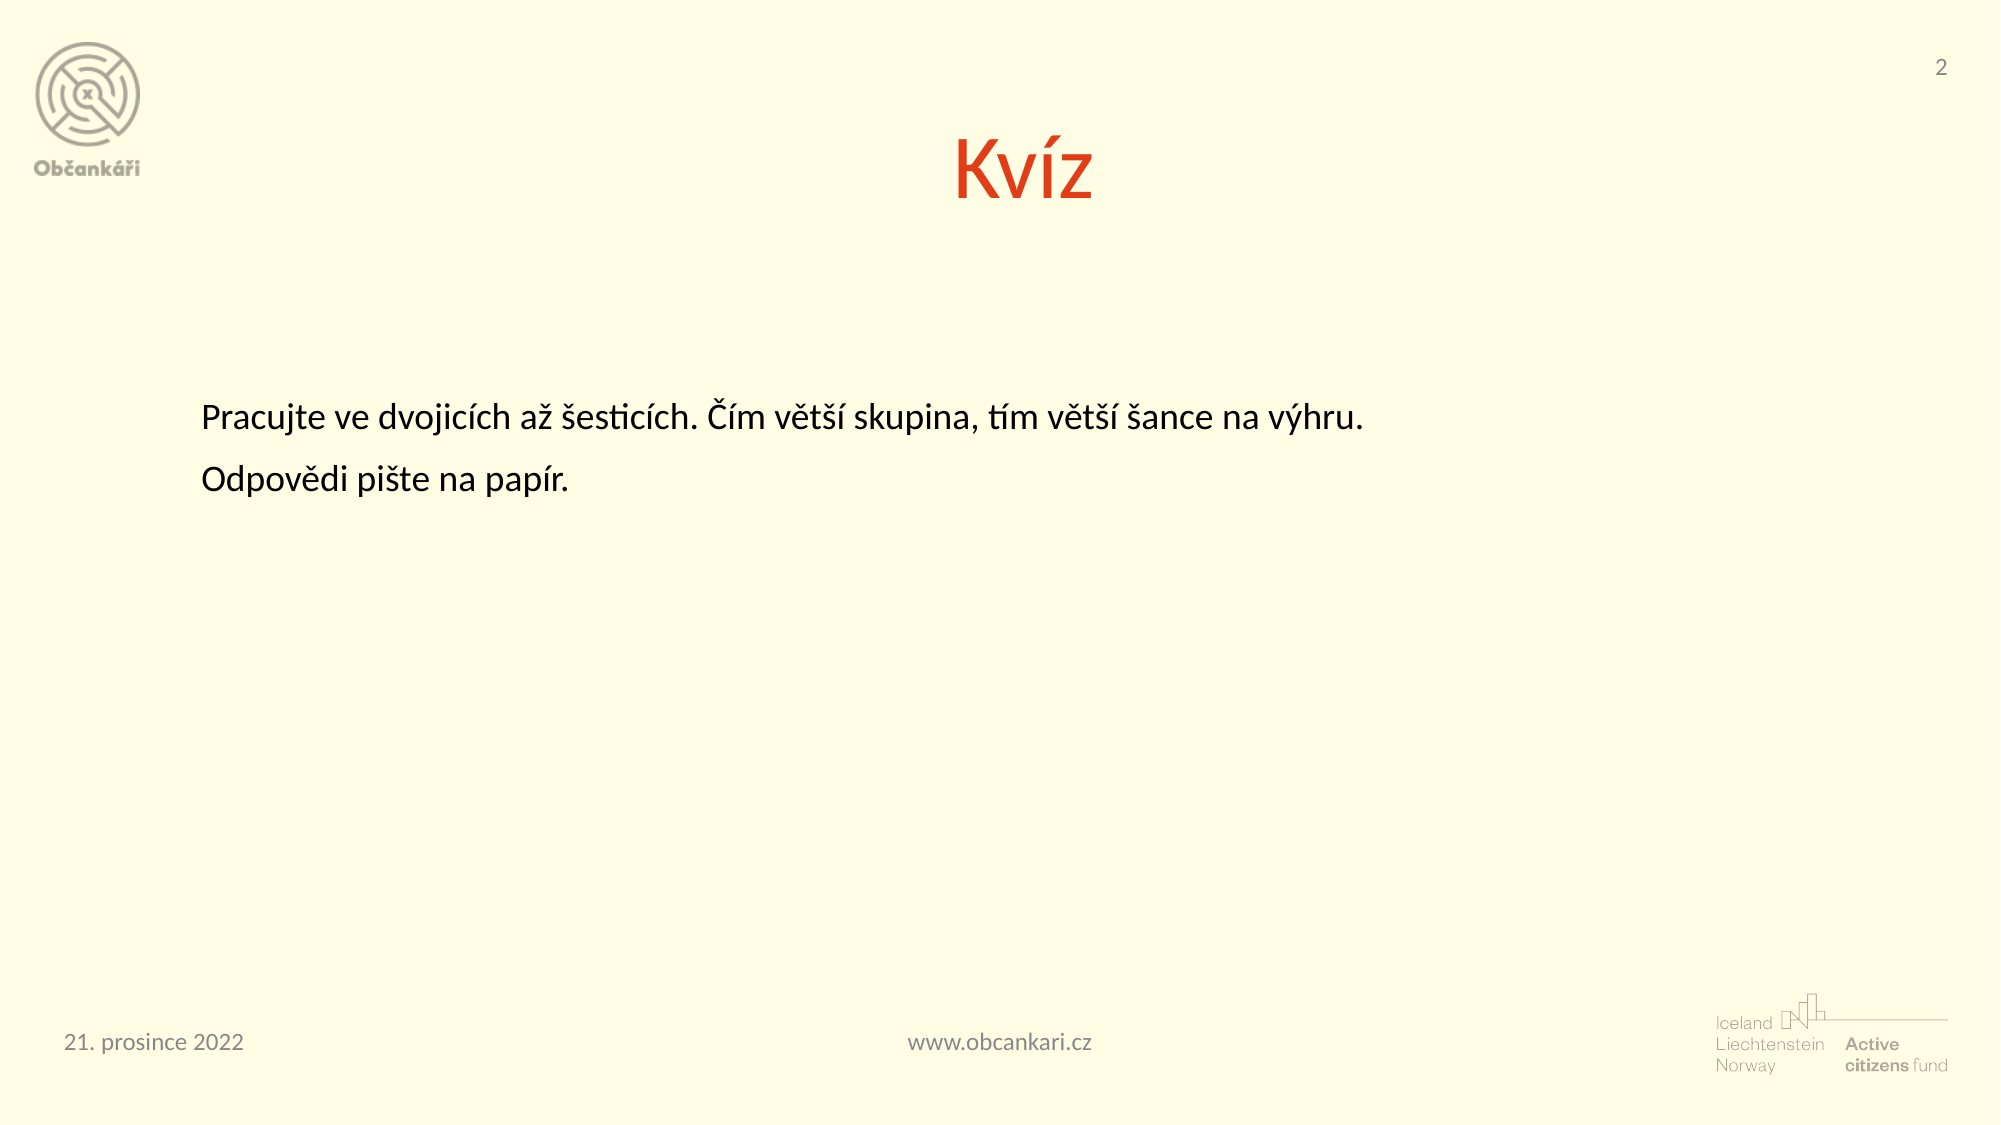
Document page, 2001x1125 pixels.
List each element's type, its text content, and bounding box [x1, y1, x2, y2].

title Kvíz [186, 59, 1863, 278]
list Pracujte ve dvojicích až šesticích. Čím větší skupina, tím větší šance na výhru. Odpovědi pište na papír. [186, 299, 1863, 942]
slide_number 21. prosince 2022 [48, 1010, 499, 1071]
picture [34, 42, 140, 176]
slide_number ‹#› [1862, 35, 1963, 96]
footer www.obcankari.cz [662, 1010, 1338, 1071]
